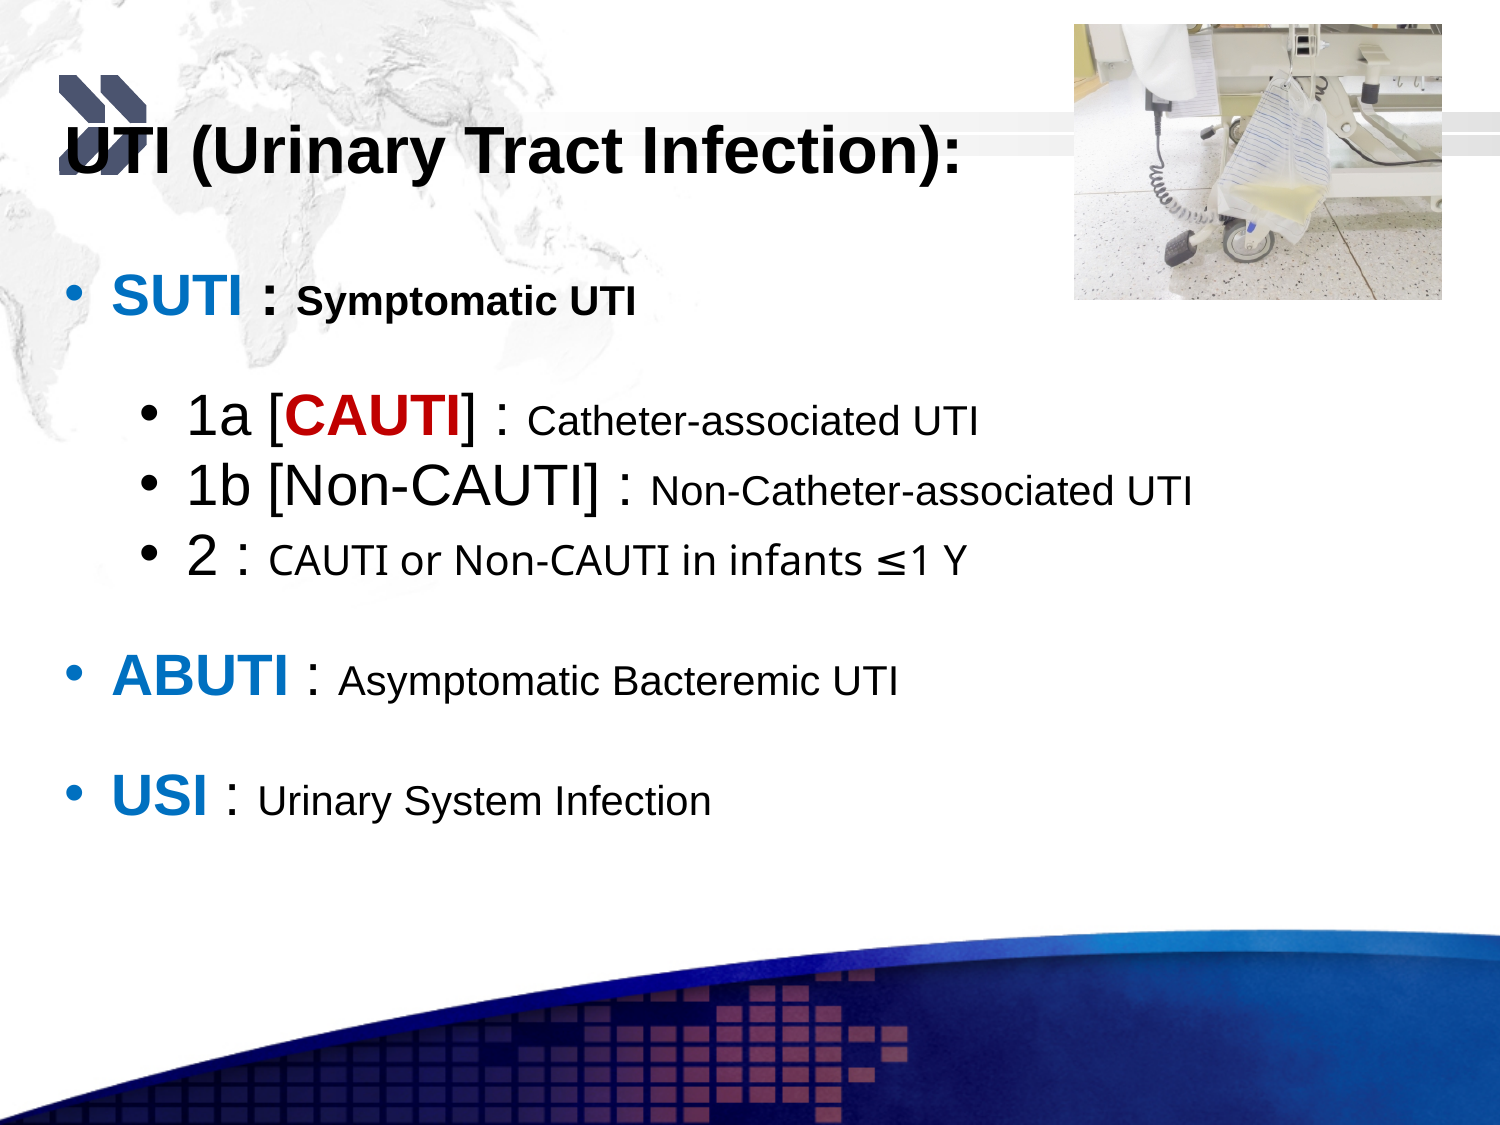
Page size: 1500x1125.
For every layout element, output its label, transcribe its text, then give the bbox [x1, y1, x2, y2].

picture [0, 0, 1500, 1125]
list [1074, 24, 1442, 301]
text_box UTI (Urinary Tract Infection): SUTI : Symptomatic UTI 1a [CAUTI] : Catheter-associated UTI 1b [Non-CAUTI] : Non-Catheter-associated UTI 2 : CAUTI or Non-CAUTI in infants ≤1 Y ABUTI : Asymptomatic Bacteremic UTI USI : Urinary System Infection [49, 99, 1413, 835]
